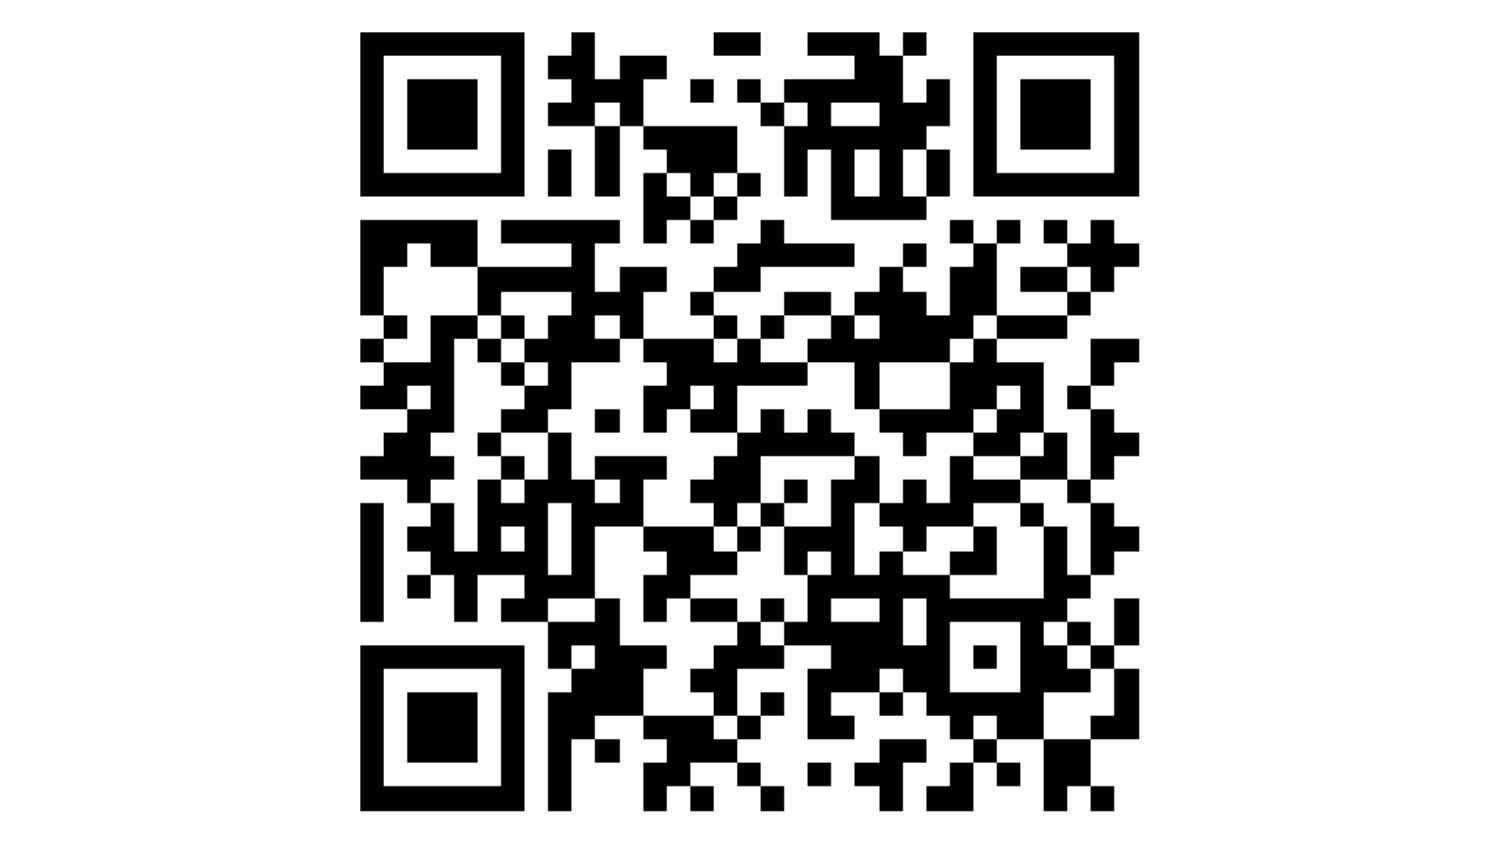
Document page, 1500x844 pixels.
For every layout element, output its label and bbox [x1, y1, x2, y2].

picture [359, 30, 1141, 813]
